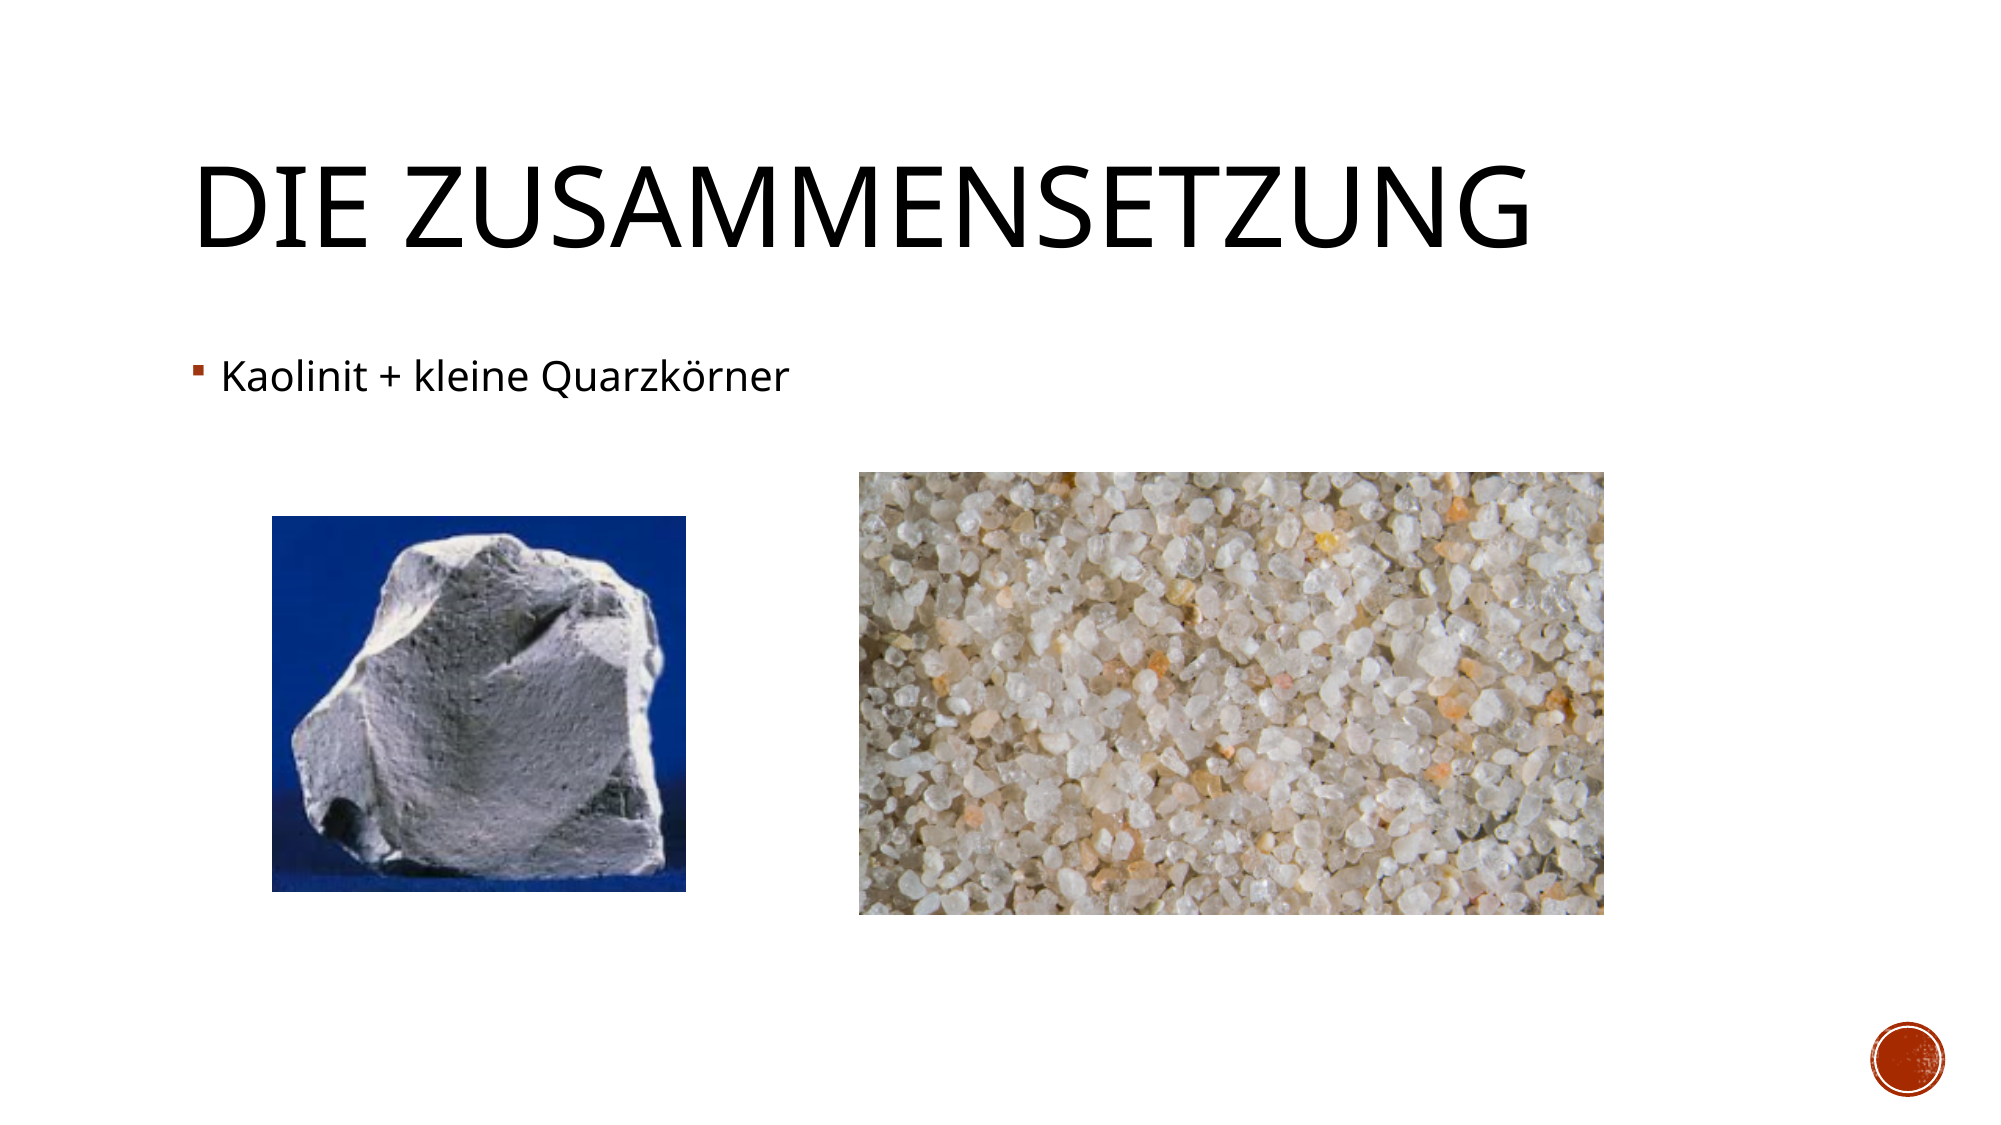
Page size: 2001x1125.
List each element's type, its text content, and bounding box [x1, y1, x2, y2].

title Die zusammensetzung [175, 79, 1826, 344]
picture [859, 472, 1604, 915]
list Kaolinit + kleine Quarzkörner [175, 348, 1826, 1013]
picture [272, 516, 686, 892]
